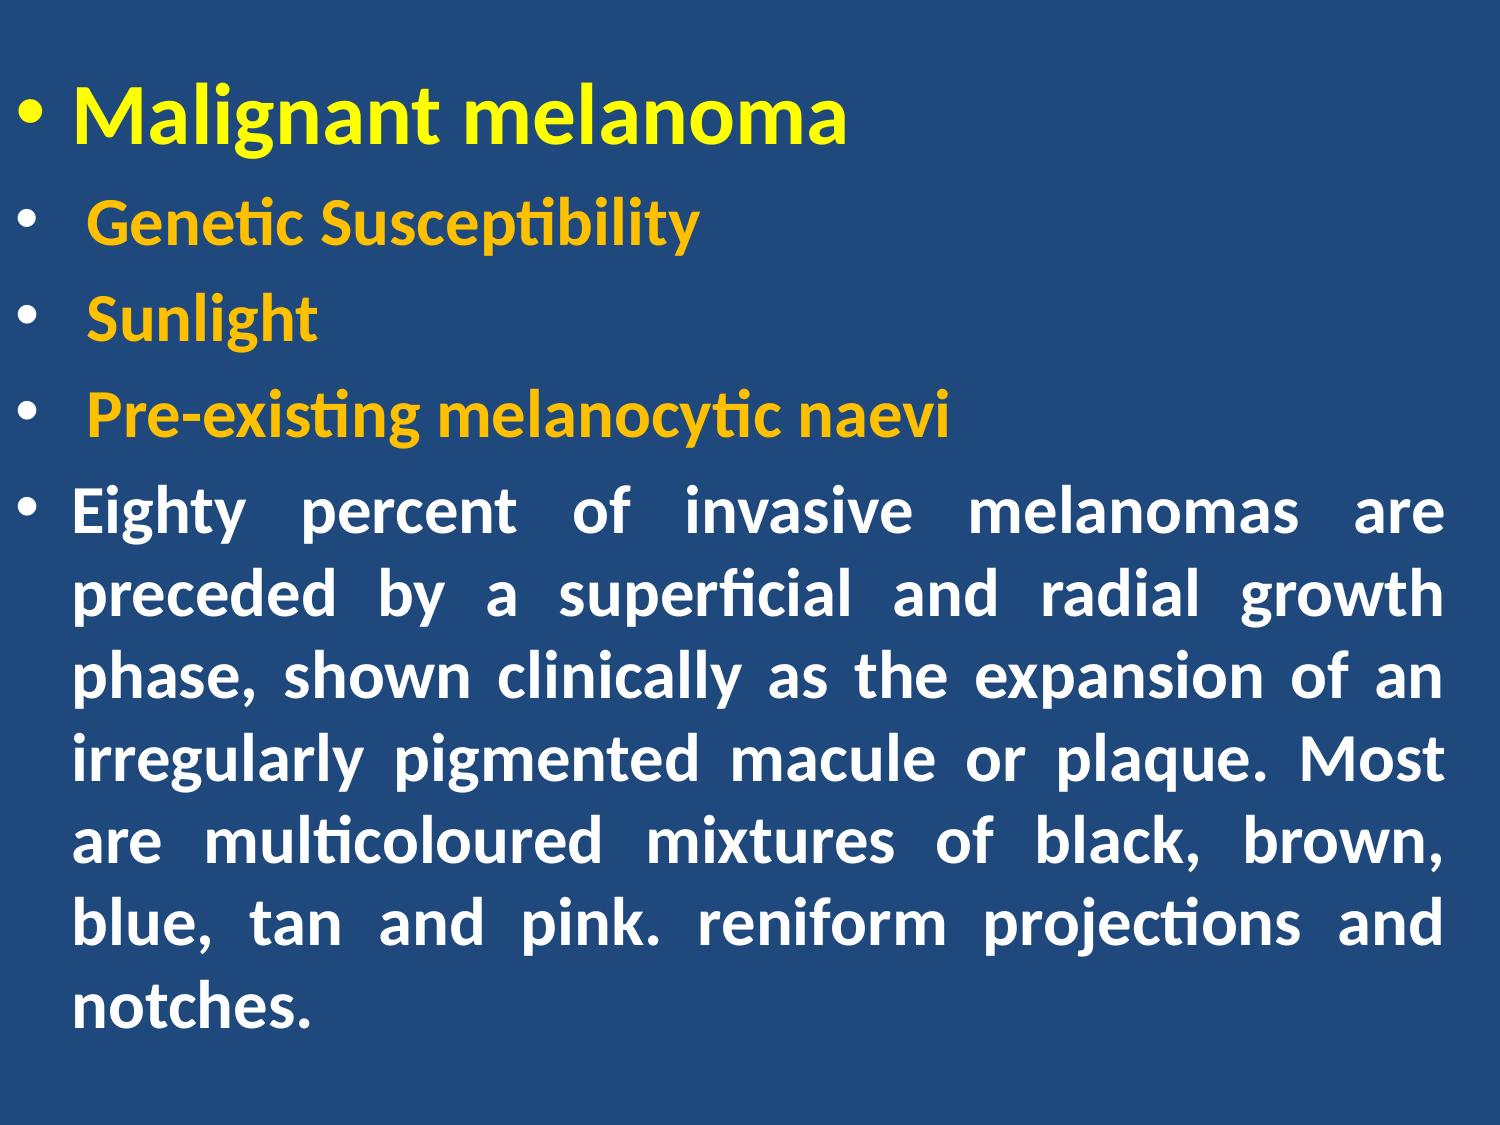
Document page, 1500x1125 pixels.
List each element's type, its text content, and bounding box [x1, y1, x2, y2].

list Malignant melanoma Genetic Susceptibility Sunlight Pre-existing melanocytic naevi Eighty percent of invasive melanomas are preceded by a superficial and radial growth phase, shown clinically as the expansion of an irregularly pigmented macule or plaque. Most are multicoloured mixtures of black, brown, blue, tan and pink. reniform projections and notches. [0, 50, 1463, 1125]
